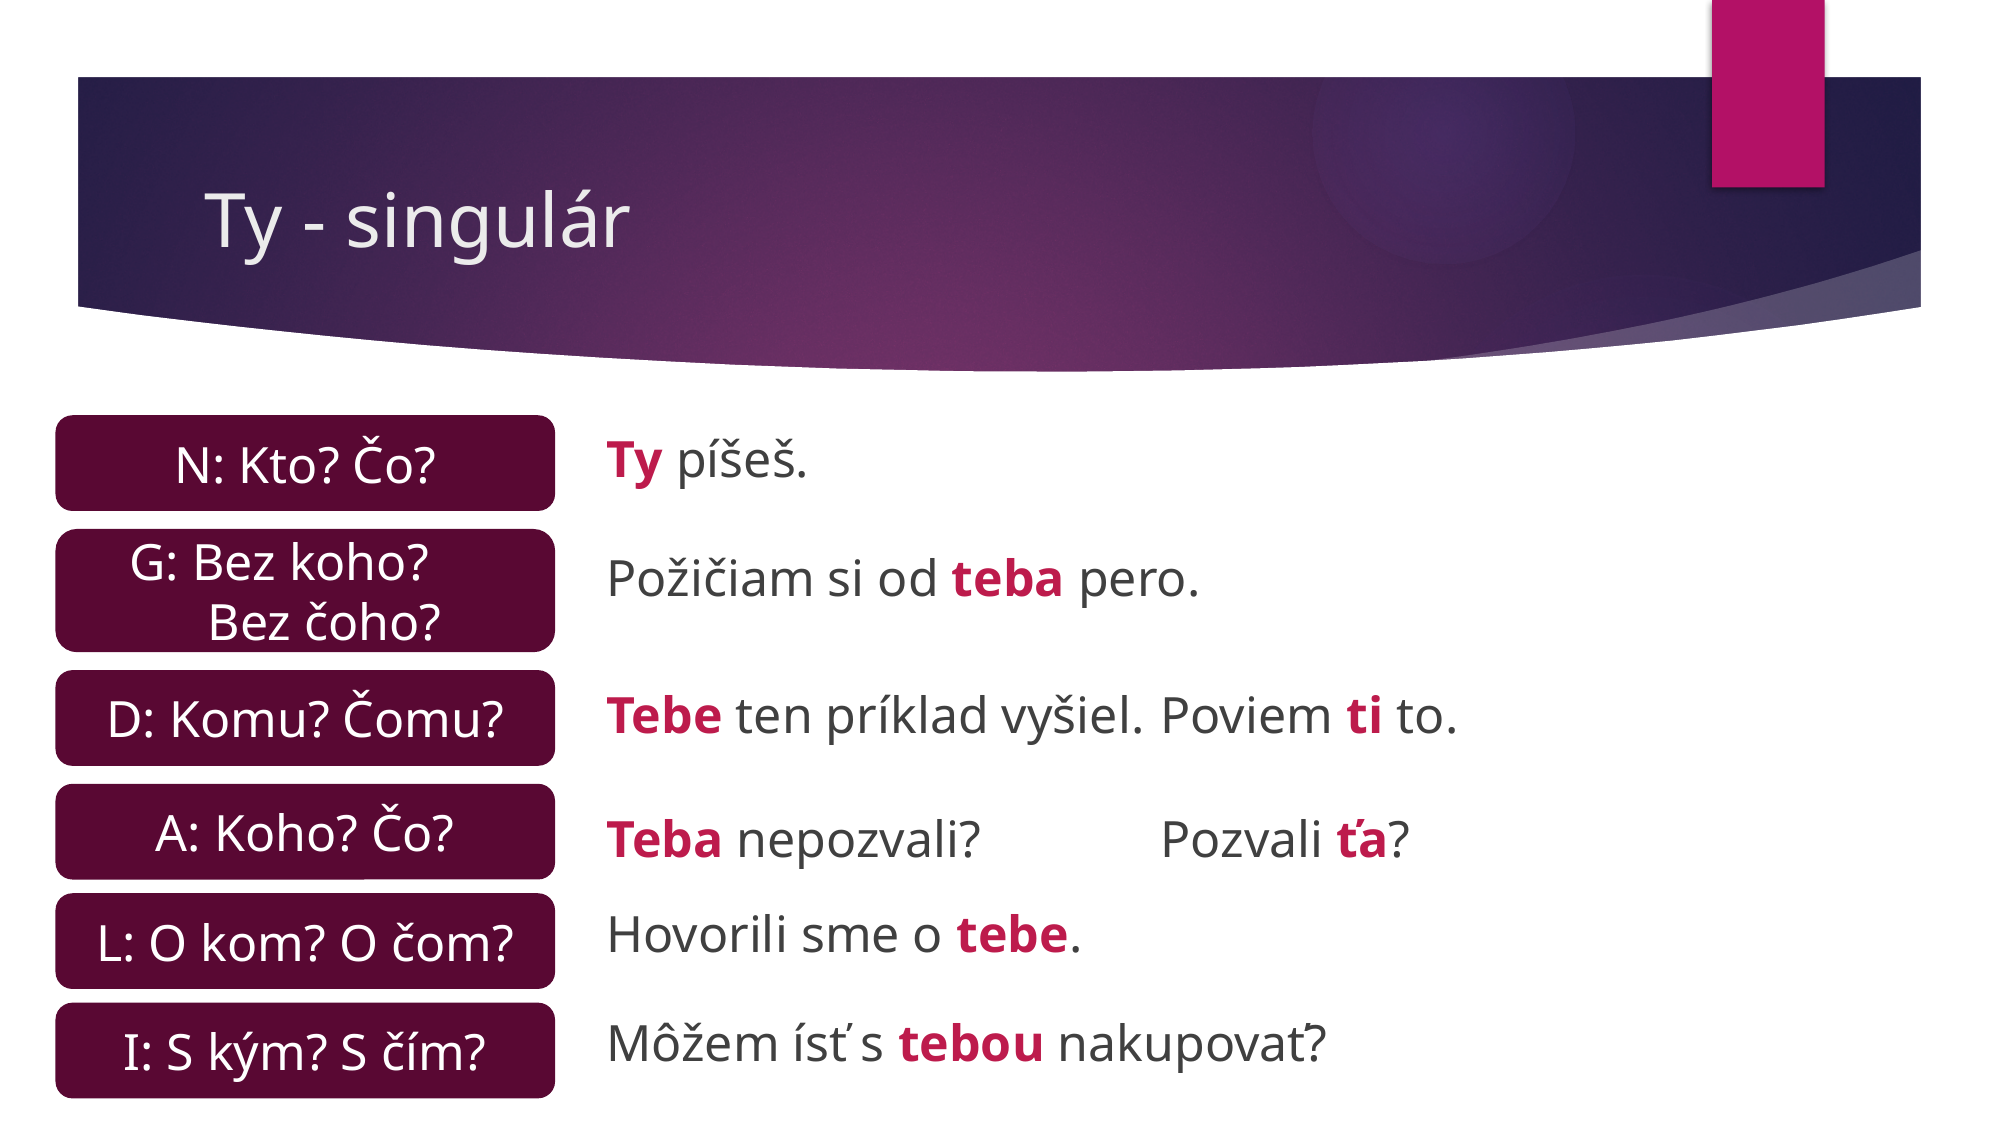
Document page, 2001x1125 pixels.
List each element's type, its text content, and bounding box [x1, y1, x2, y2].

text_box Môžem ísť s tebou nakupovať? [591, 1004, 1405, 1097]
text_box Požičiam si od teba pero. [591, 538, 1229, 632]
text_box N: Kto? Čo? [55, 415, 556, 511]
text_box Teba nepozvali? [591, 799, 1059, 893]
text_box D: Komu? Čomu? [55, 670, 556, 766]
text_box L: O kom? O čom? [55, 893, 556, 989]
text_box A: Koho? Čo? [55, 783, 556, 880]
text_box I: S kým? S čím? [55, 1002, 556, 1099]
text_box Hovorili sme o tebe. [591, 894, 1185, 988]
text_box Poviem ti to. [1145, 675, 1627, 769]
text_box Pozvali ťa? [1145, 799, 1613, 893]
list Ty píšeš. [591, 419, 1059, 513]
text_box G: Bez koho? Bez čoho? [55, 528, 556, 653]
text_box Tebe ten príklad vyšiel. [591, 675, 1145, 769]
title Ty - singulár [189, 159, 1627, 276]
